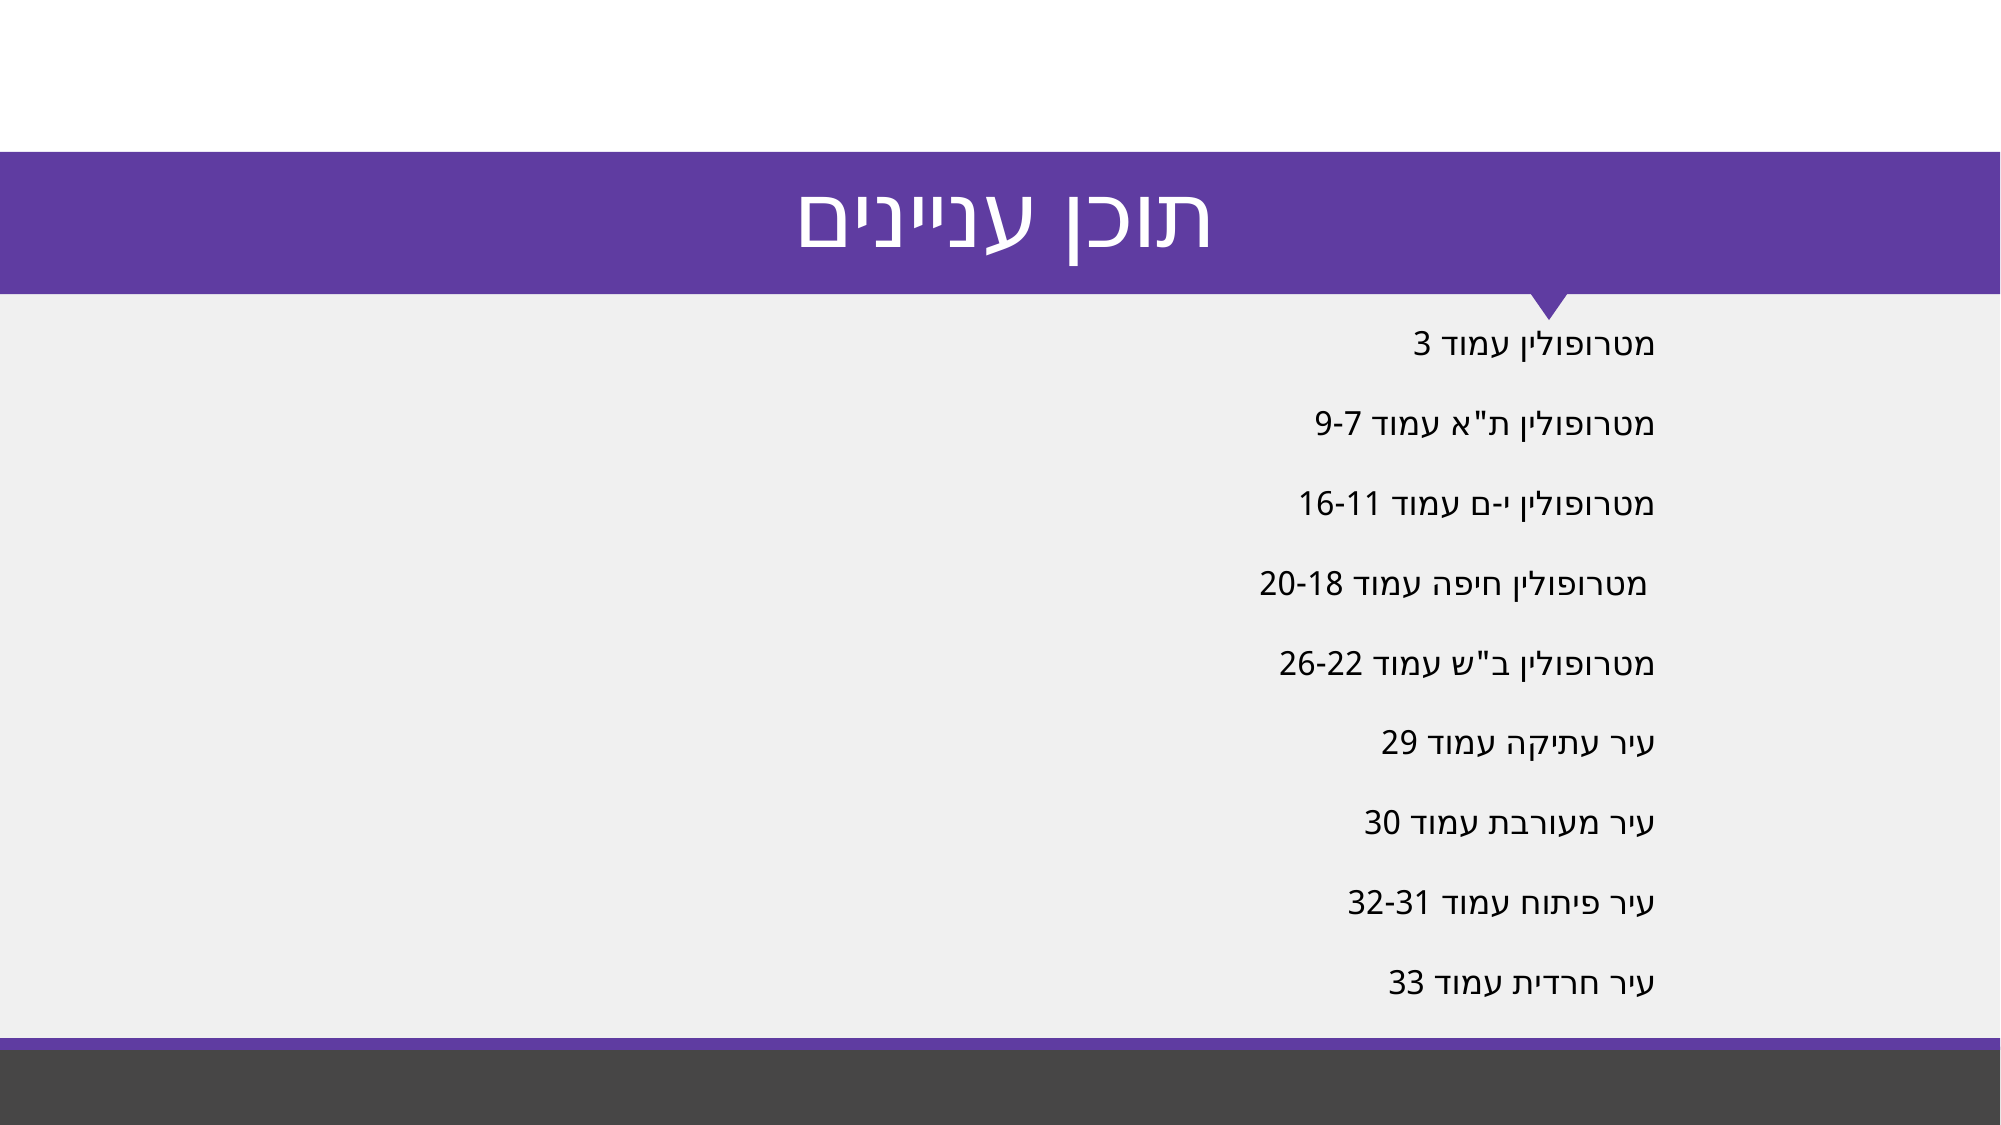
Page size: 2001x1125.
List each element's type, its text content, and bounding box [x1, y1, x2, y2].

text_box מטרופולין עמוד 3 מטרופולין ת"א עמוד 9-7 מטרופולין י-ם עמוד 16-11 מטרופולין חיפה עמוד 20-18 מטרופולין ב"ש עמוד 26-22 עיר עתיקה עמוד 29 עיר מעורבת עמוד 30 עיר פיתוח עמוד 32-31 עיר חרדית עמוד 33 [550, 314, 1672, 1009]
title תוכן עניינים [180, 36, 1830, 275]
